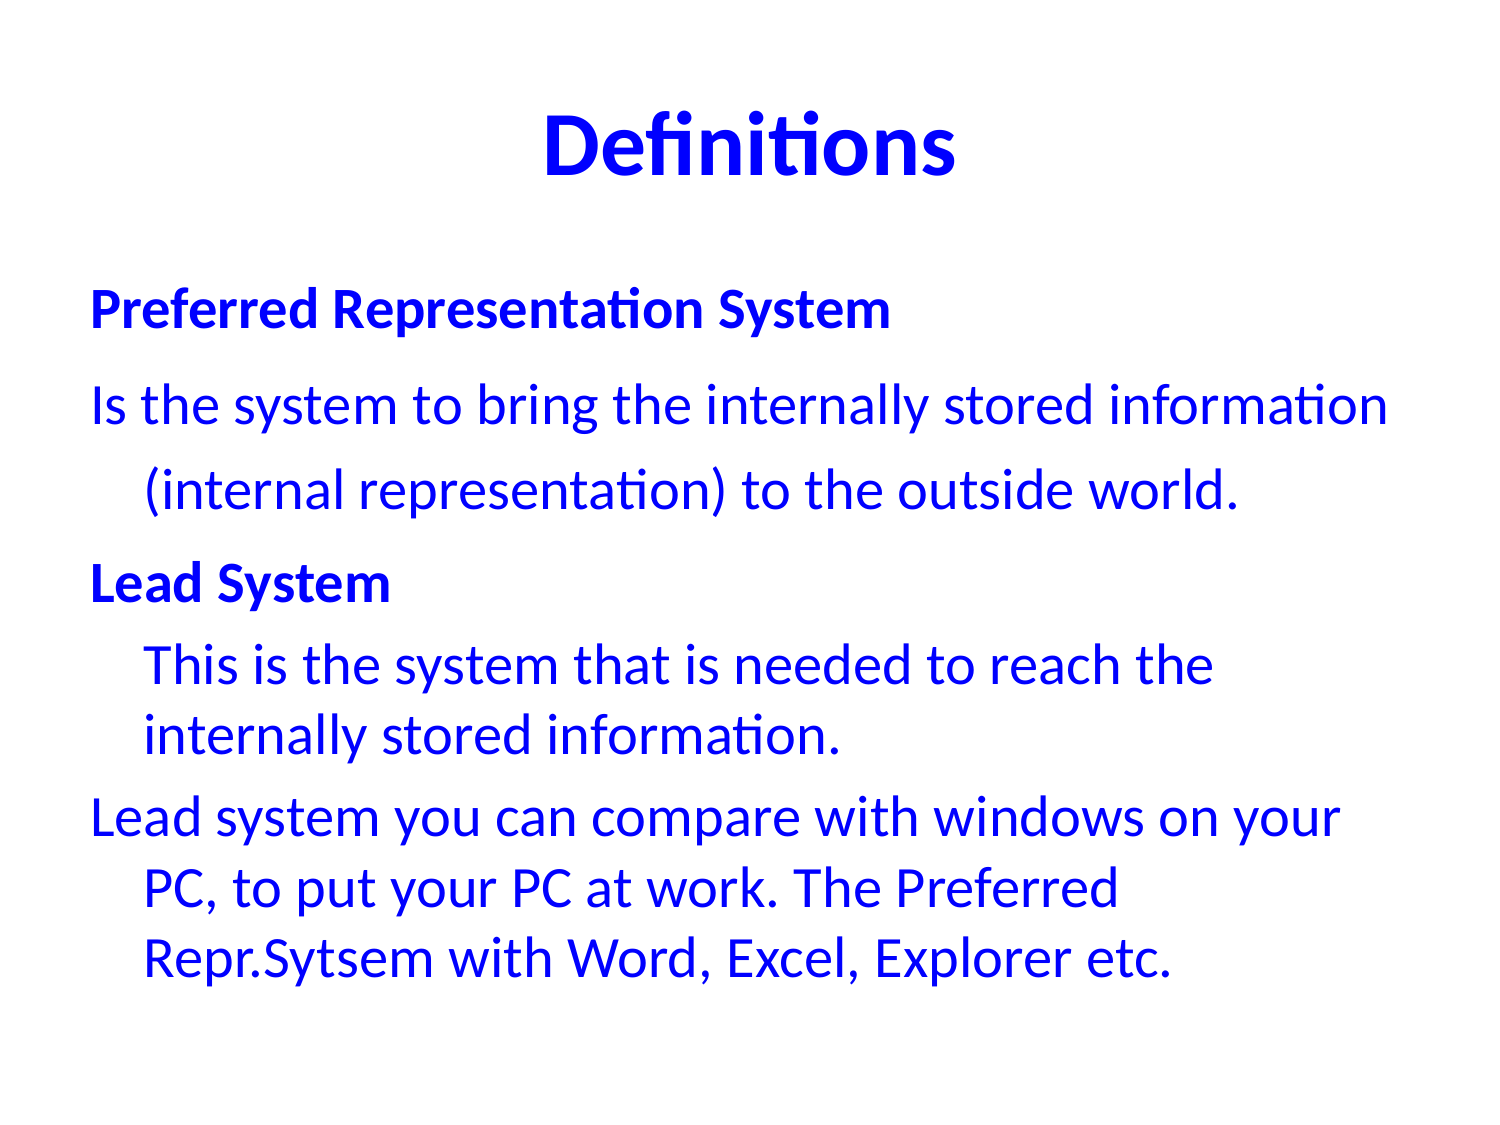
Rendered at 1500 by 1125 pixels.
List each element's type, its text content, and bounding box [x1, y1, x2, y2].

title Definitions [75, 45, 1425, 233]
list Preferred Representation System Is the system to bring the internally stored information (internal representation) to the outside world. Lead System This is the system that is needed to reach the internally stored information. Lead system you can compare with windows on your PC, to put your PC at work. The Preferred Repr.Sytsem with Word, Excel, Explorer etc. [75, 262, 1425, 1059]
